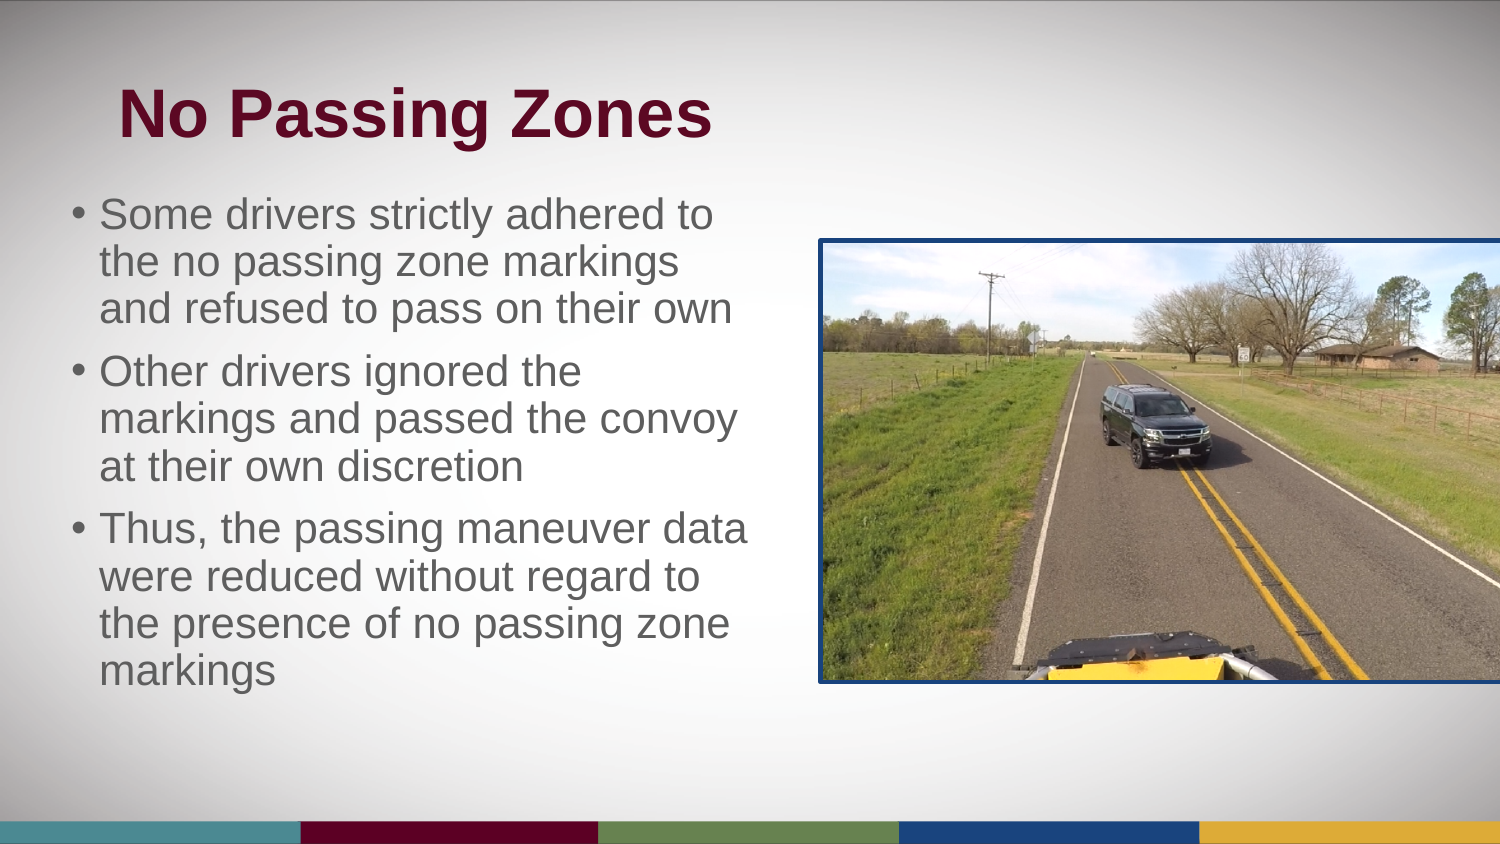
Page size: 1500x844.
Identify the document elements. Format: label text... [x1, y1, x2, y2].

text_box Some drivers strictly adhered to the no passing zone markings and refused to pass on their own Other drivers ignored the markings and passed the convoy at their own discretion Thus, the passing maneuver data were reduced without regard to the presence of no passing zone markings [56, 183, 775, 733]
title No Passing Zones [103, 33, 1397, 198]
picture [0, 0, 1500, 821]
picture [822, 242, 1500, 680]
